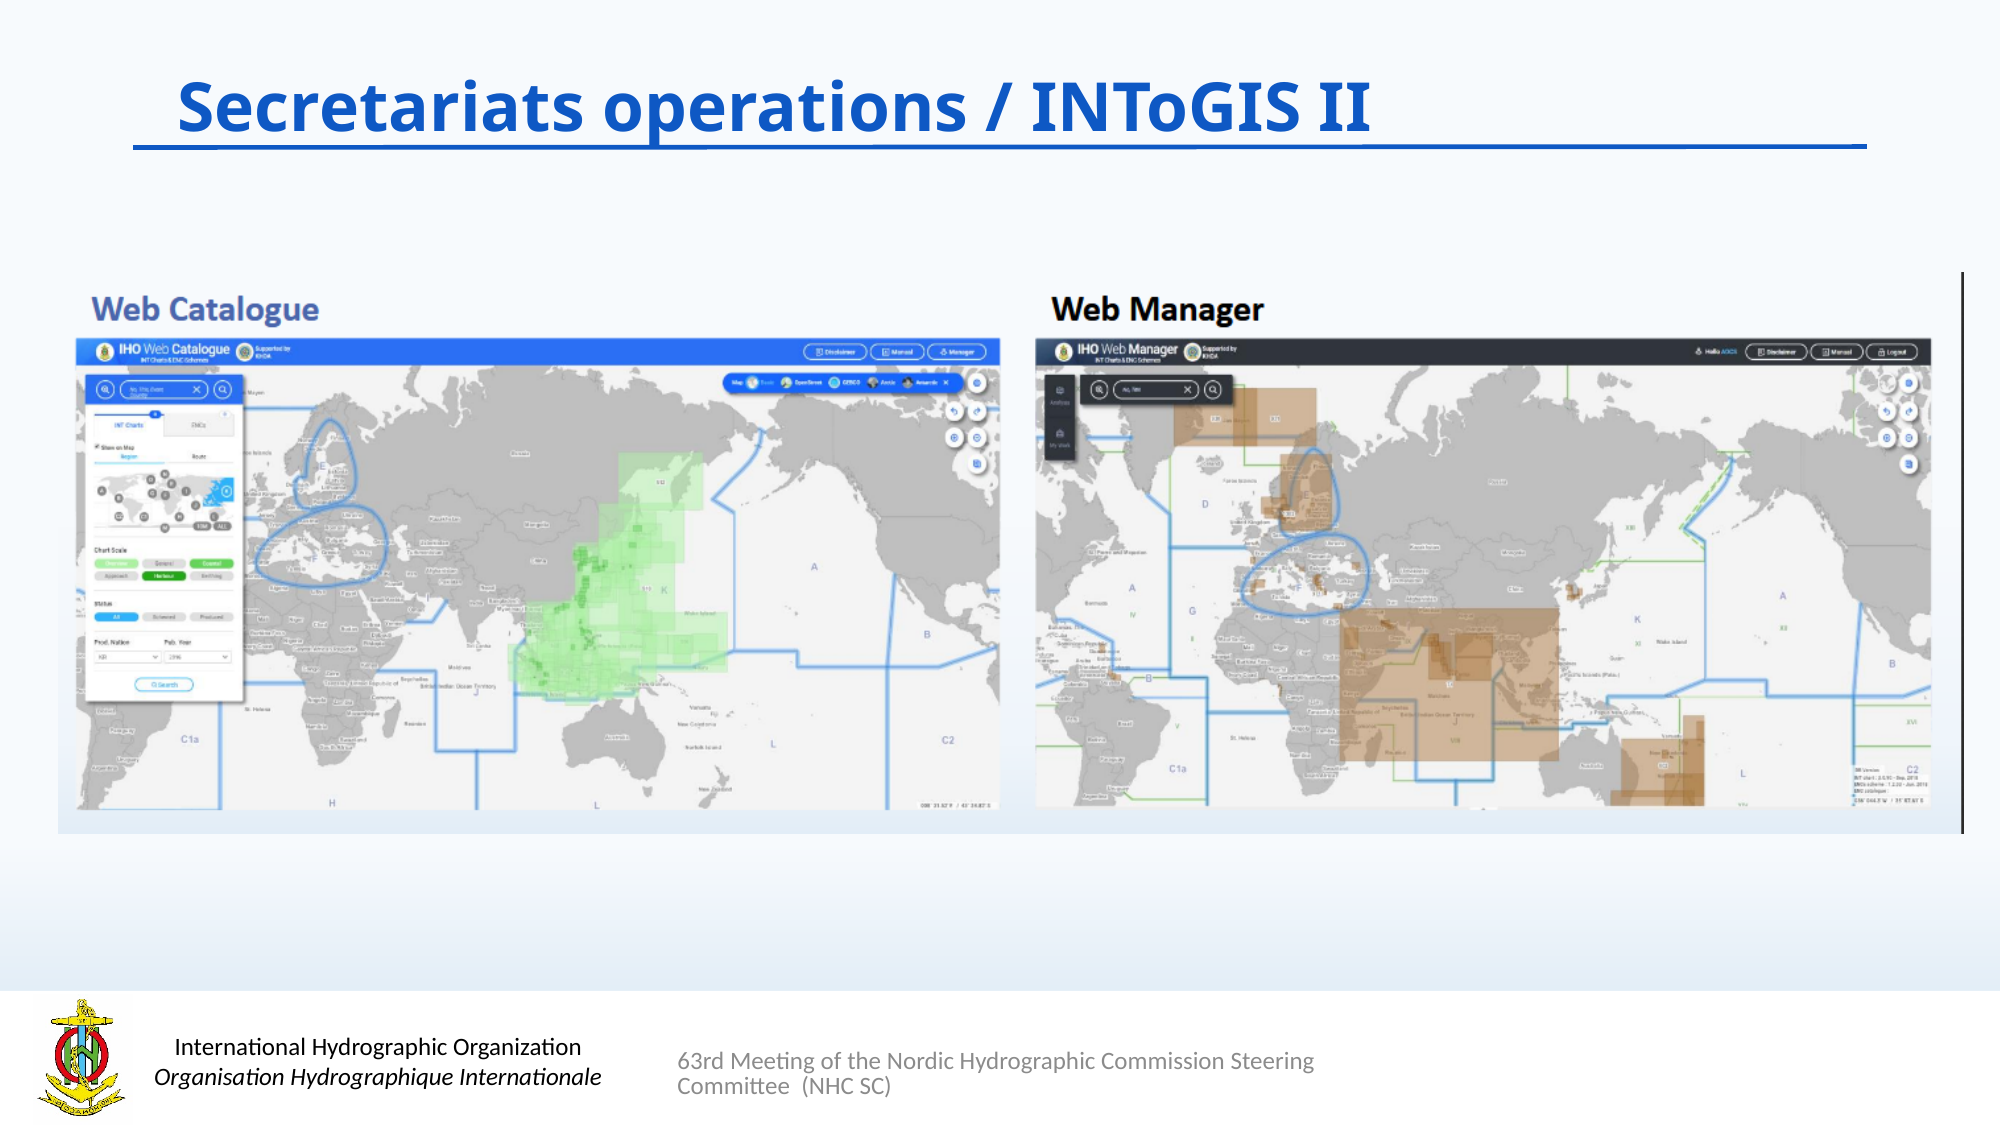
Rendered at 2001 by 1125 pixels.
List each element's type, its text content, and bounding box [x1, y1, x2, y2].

footer 63rd Meeting of the Nordic Hydrographic Commission Steering Committee (NHC SC) [662, 1029, 1338, 1090]
text_box Secretariats operations / INToGIS II [162, 64, 1888, 154]
picture [58, 272, 1964, 834]
picture [33, 994, 133, 1125]
